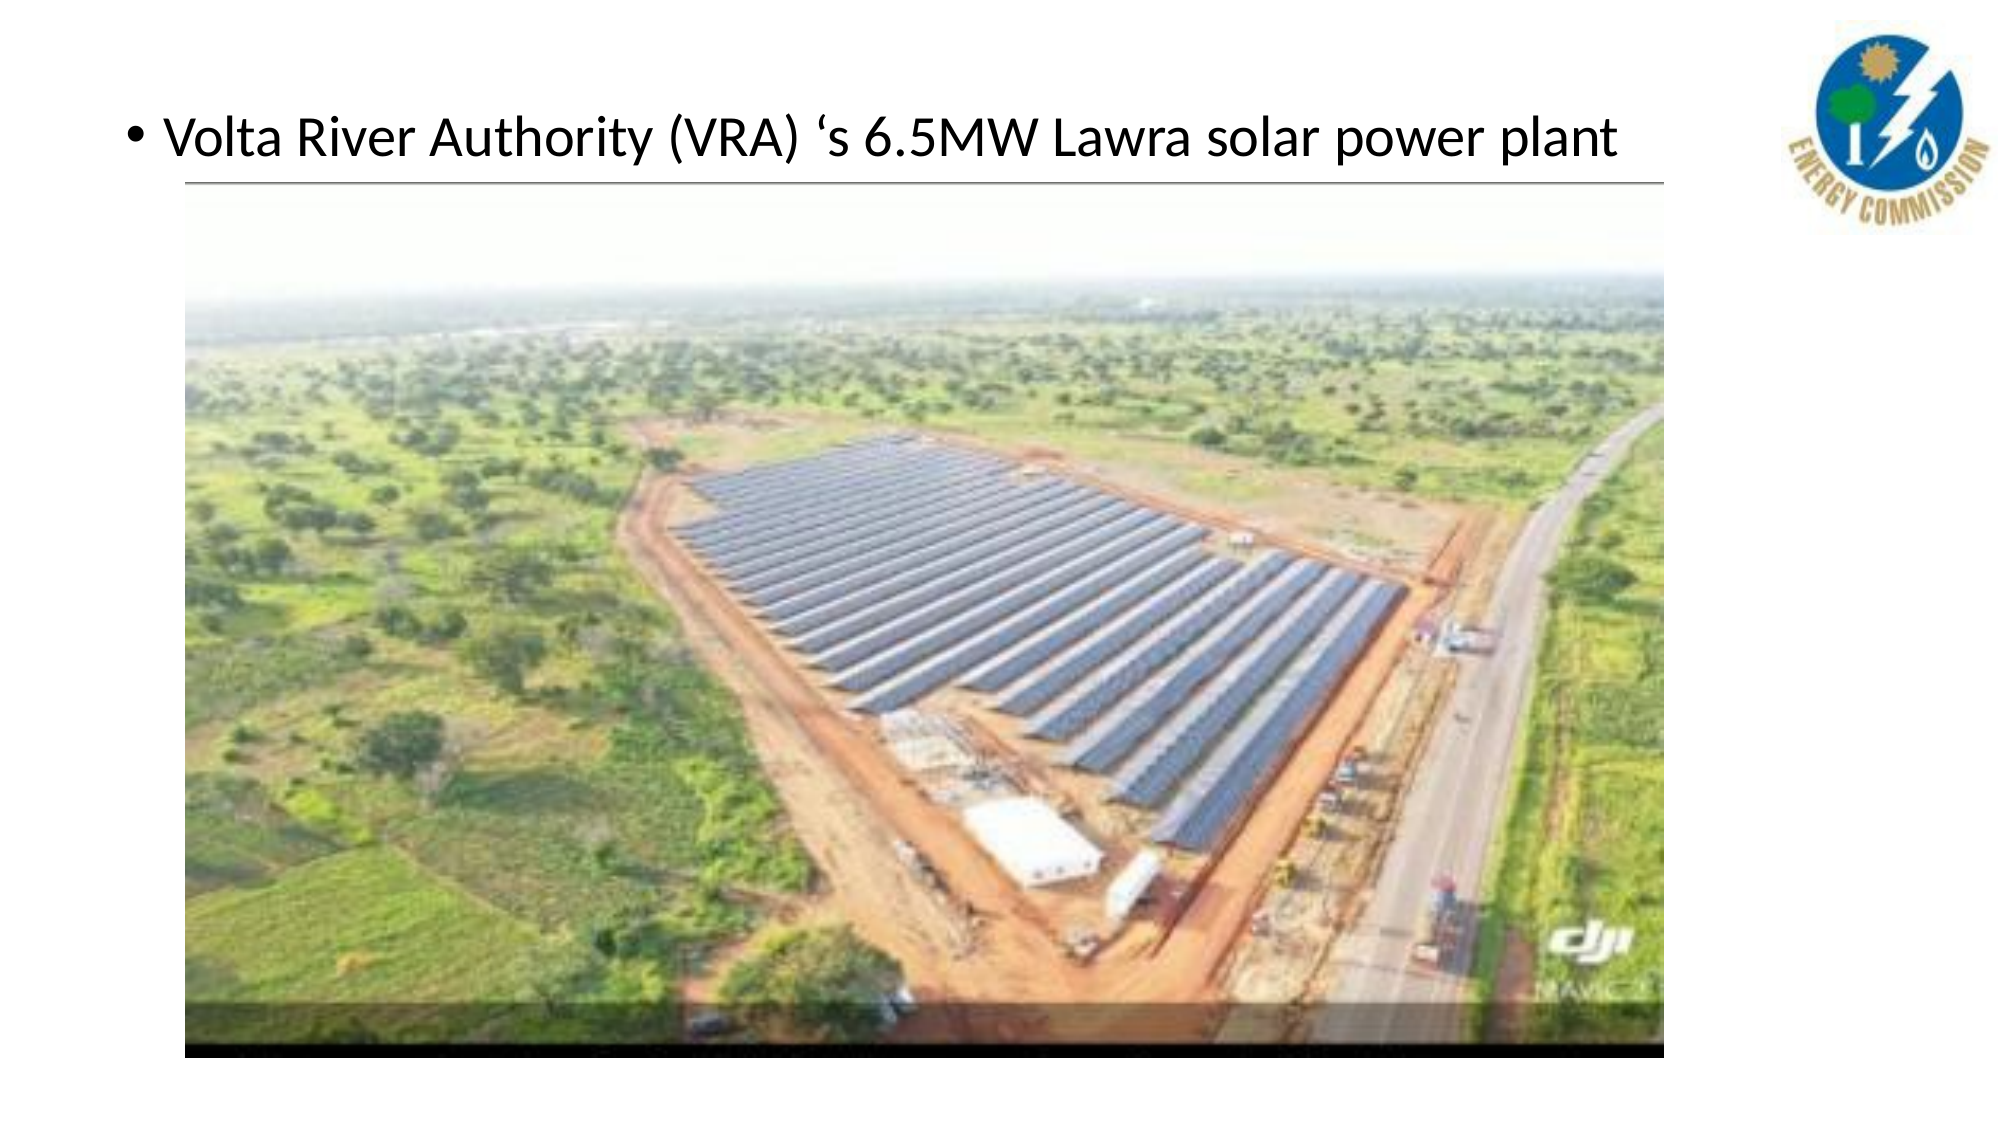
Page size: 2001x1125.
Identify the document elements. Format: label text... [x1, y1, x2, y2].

picture [185, 181, 1664, 1058]
text_box Volta River Authority (VRA) ‘s 6.5MW Lawra solar power plant [123, 96, 1627, 169]
picture [1781, 20, 1998, 235]
